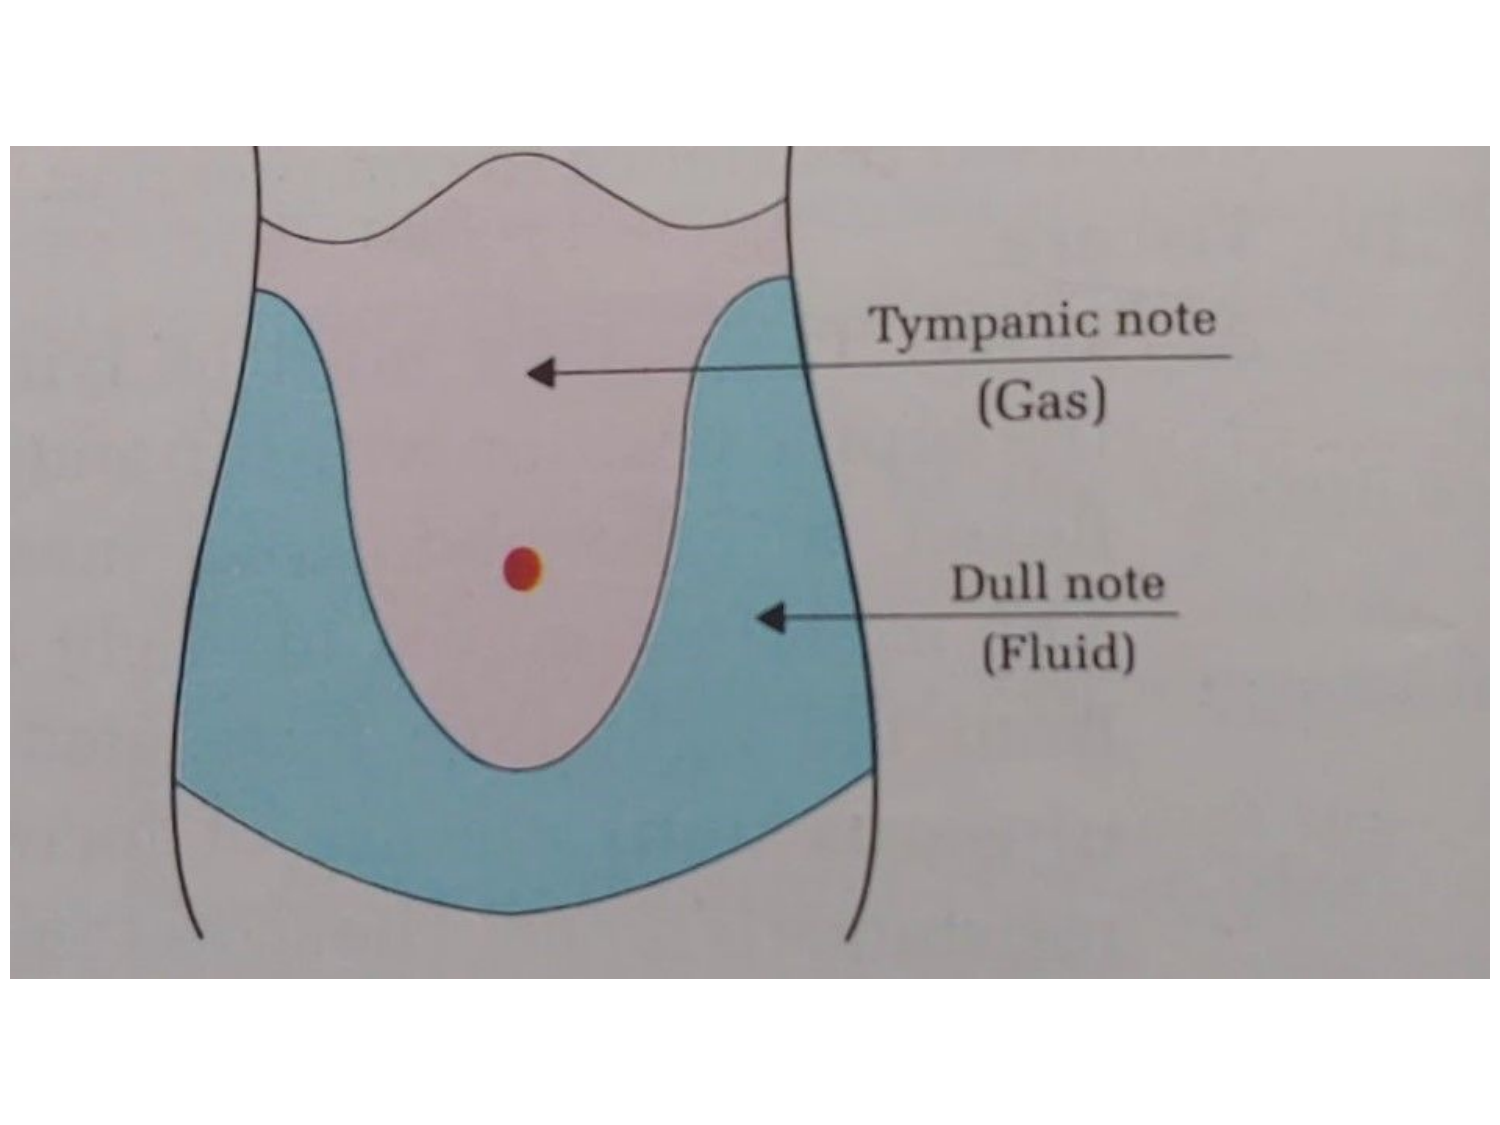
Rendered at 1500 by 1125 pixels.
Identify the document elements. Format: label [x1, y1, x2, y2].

picture [9, 145, 1490, 980]
